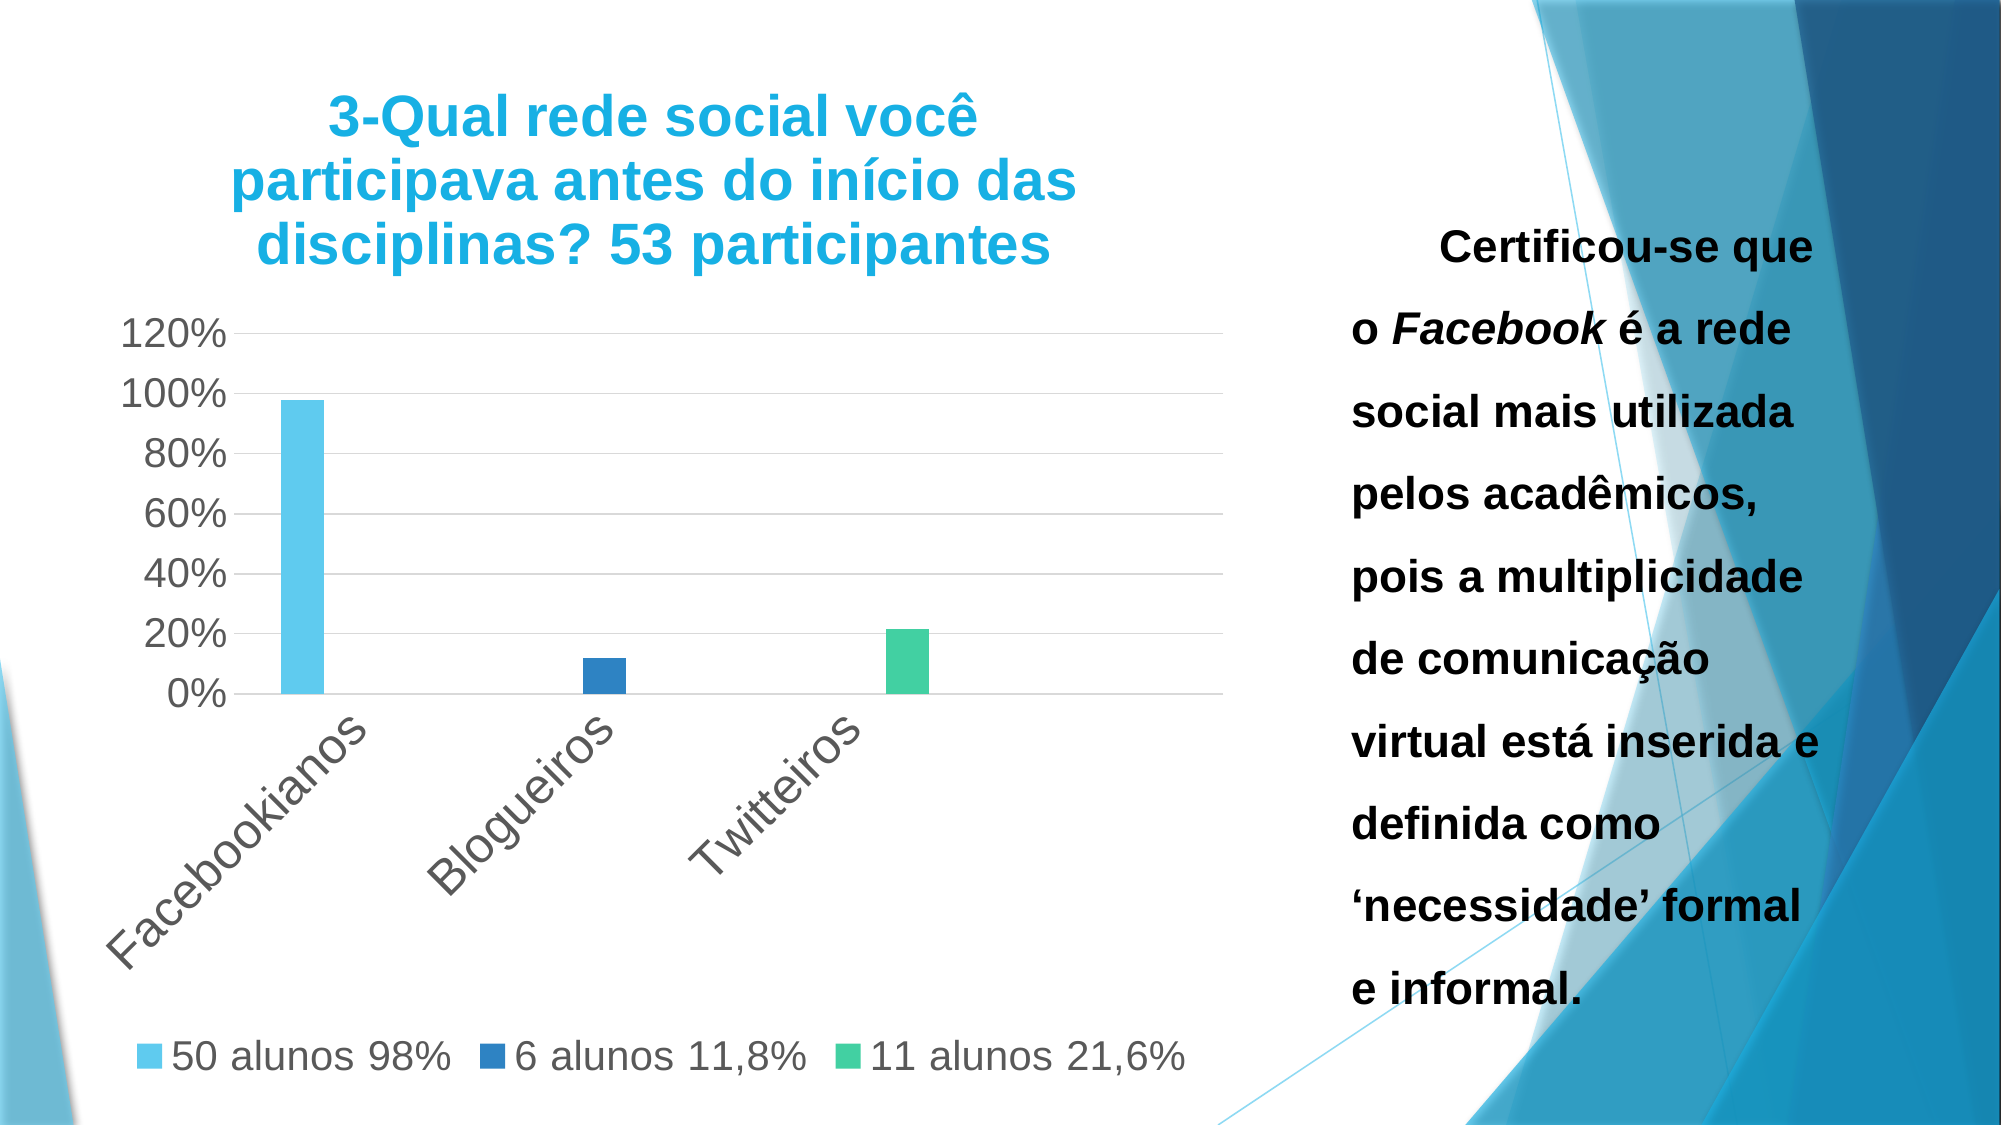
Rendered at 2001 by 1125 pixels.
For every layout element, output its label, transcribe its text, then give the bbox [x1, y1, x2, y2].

text_box Certificou-se que o Facebook é a rede social mais utilizada pelos acadêmicos, pois a multiplicidade de comunicação virtual está inserida e definida como ‘necessidade’ formal e informal. [1336, 181, 1849, 1021]
chart [77, 65, 1247, 1089]
